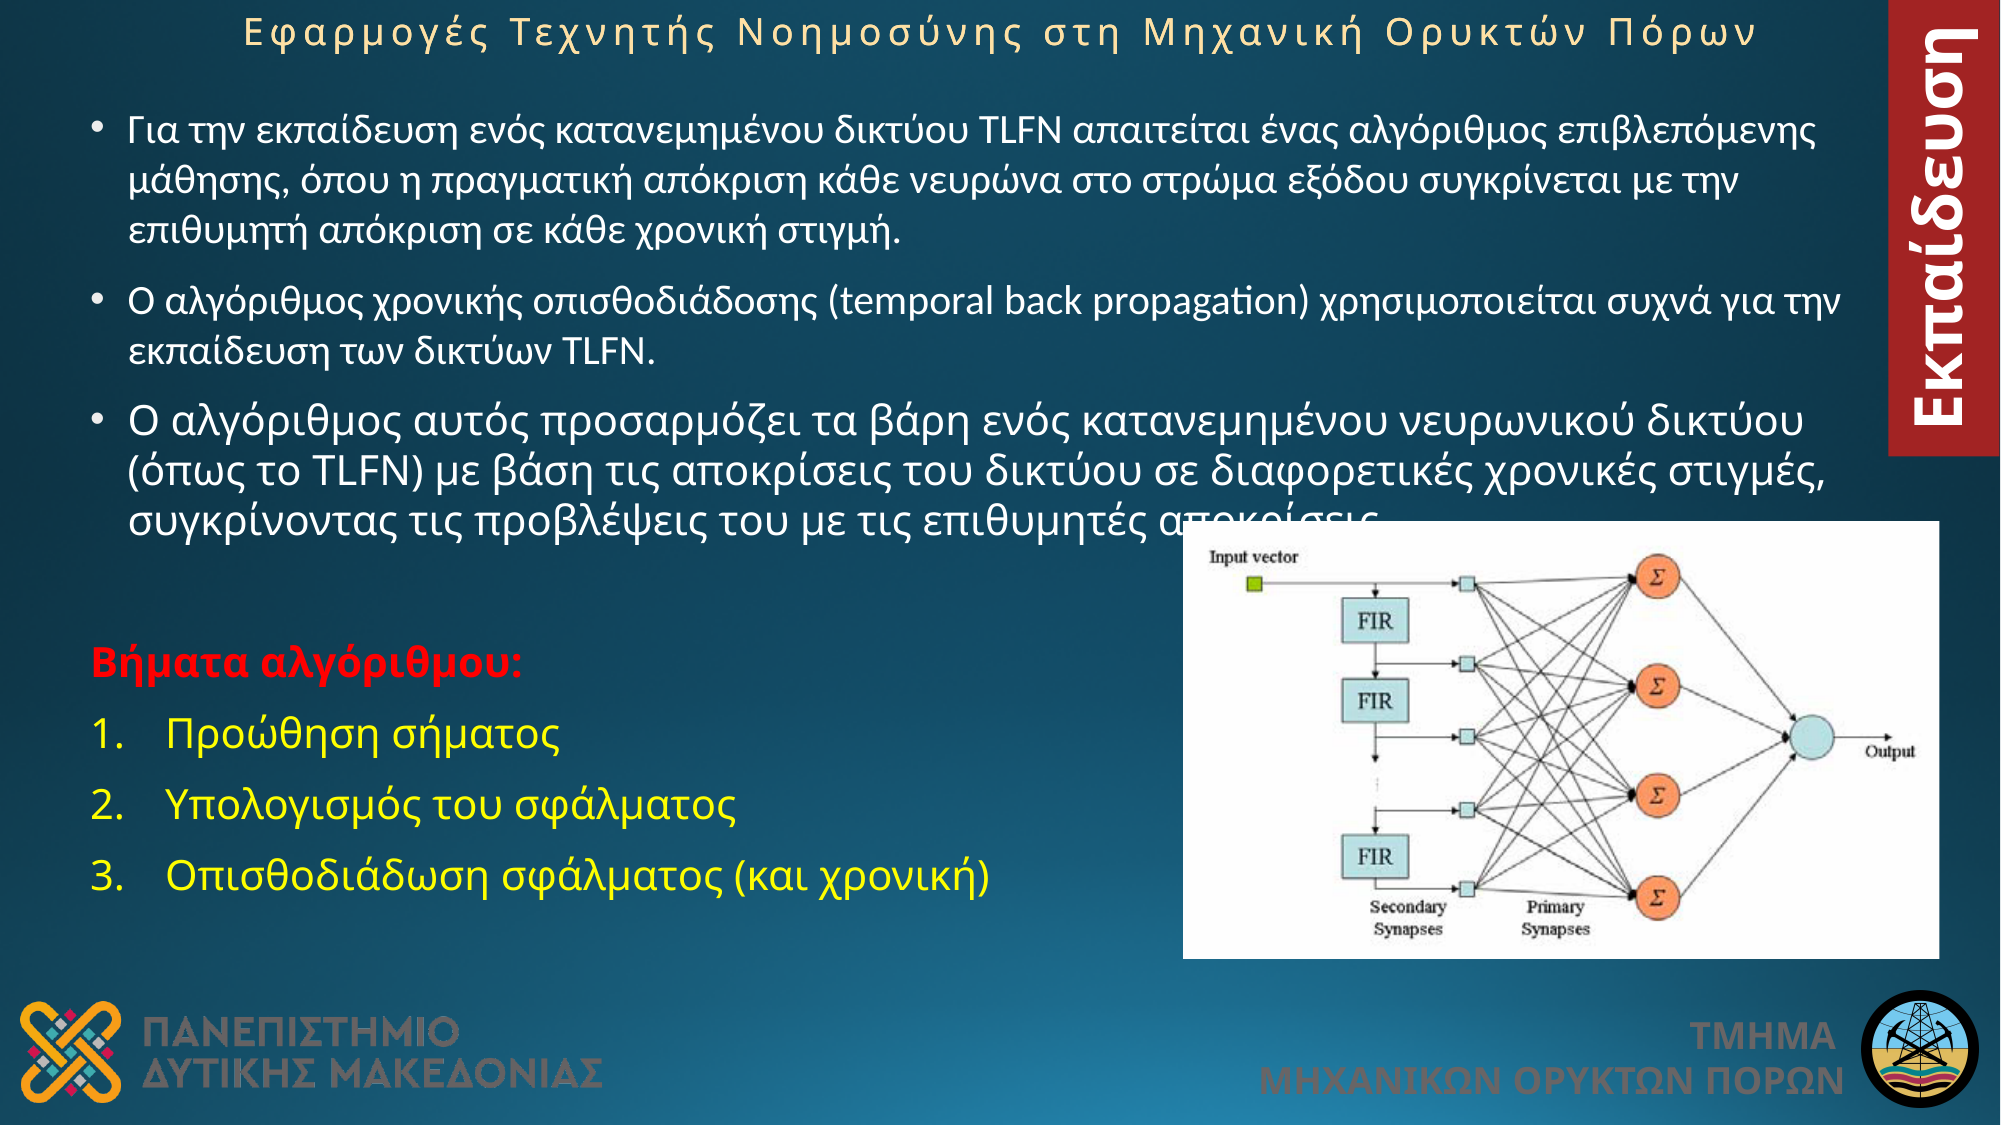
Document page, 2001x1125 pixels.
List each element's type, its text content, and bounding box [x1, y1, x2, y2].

picture [0, 0, 2001, 1125]
list Για την εκπαίδευση ενός κατανεμημένου δικτύου TLFN απαιτείται ένας αλγόριθμος επιβλεπόμενης μάθησης, όπου η πραγματική απόκριση κάθε νευρώνα στο στρώμα εξόδου συγκρίνεται με την επιθυμητή απόκριση σε κάθε χρονική στιγμή. Ο αλγόριθμος χρονικής οπισθοδιάδοσης (temporal back propagation) χρησιμοποιείται συχνά για την εκπαίδευση των δικτύων TLFN. Ο αλγόριθμος αυτός προσαρμόζει τα βάρη ενός κατανεμημένου νευρωνικού δικτύου (όπως το TLFN) με βάση τις αποκρίσεις του δικτύου σε διαφορετικές χρονικές στιγμές, συγκρίνοντας τις προβλέψεις του με τις επιθυμητές αποκρίσεις. Βήματα αλγόριθμου: Προώθηση σήματος Υπολογισμός του σφάλματος Οπισθοδιάδωση σφάλματος (και χρονική) [75, 94, 1889, 1014]
text_box Εκπαίδευση [1888, 0, 2000, 457]
